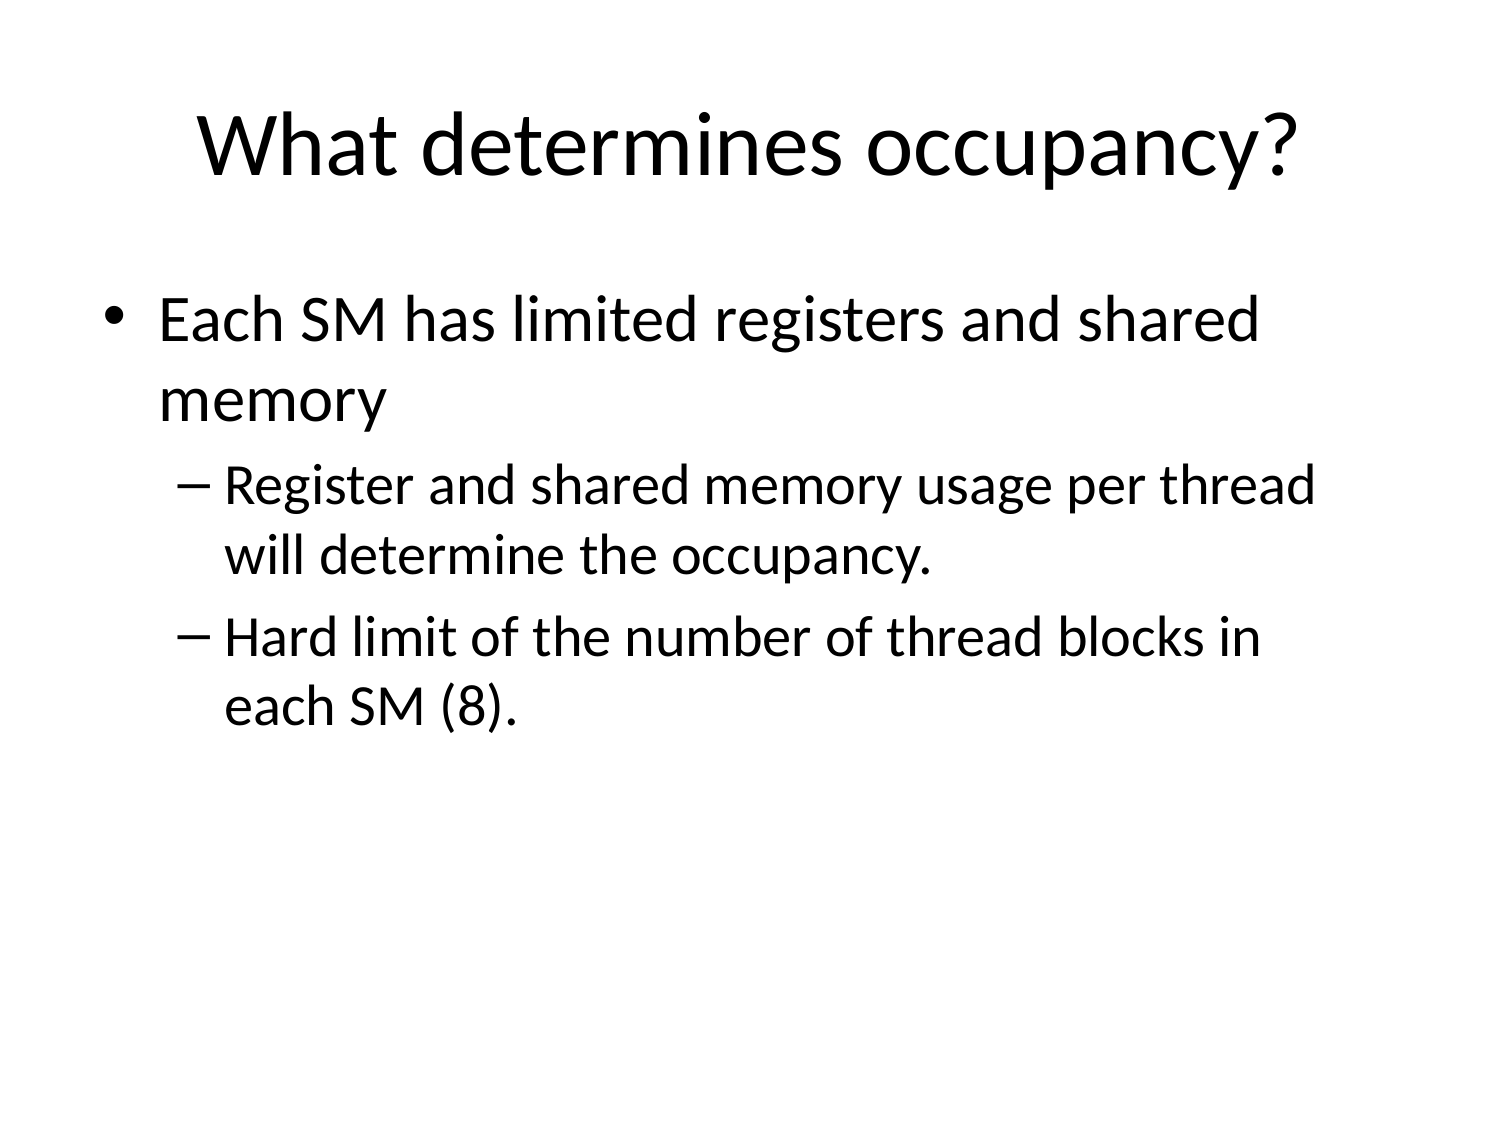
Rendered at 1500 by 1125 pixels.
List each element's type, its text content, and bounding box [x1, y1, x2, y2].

title What determines occupancy? [75, 45, 1425, 233]
list Each SM has limited registers and shared memory Register and shared memory usage per thread will determine the occupancy. Hard limit of the number of thread blocks in each SM (8). [87, 266, 1338, 1010]
